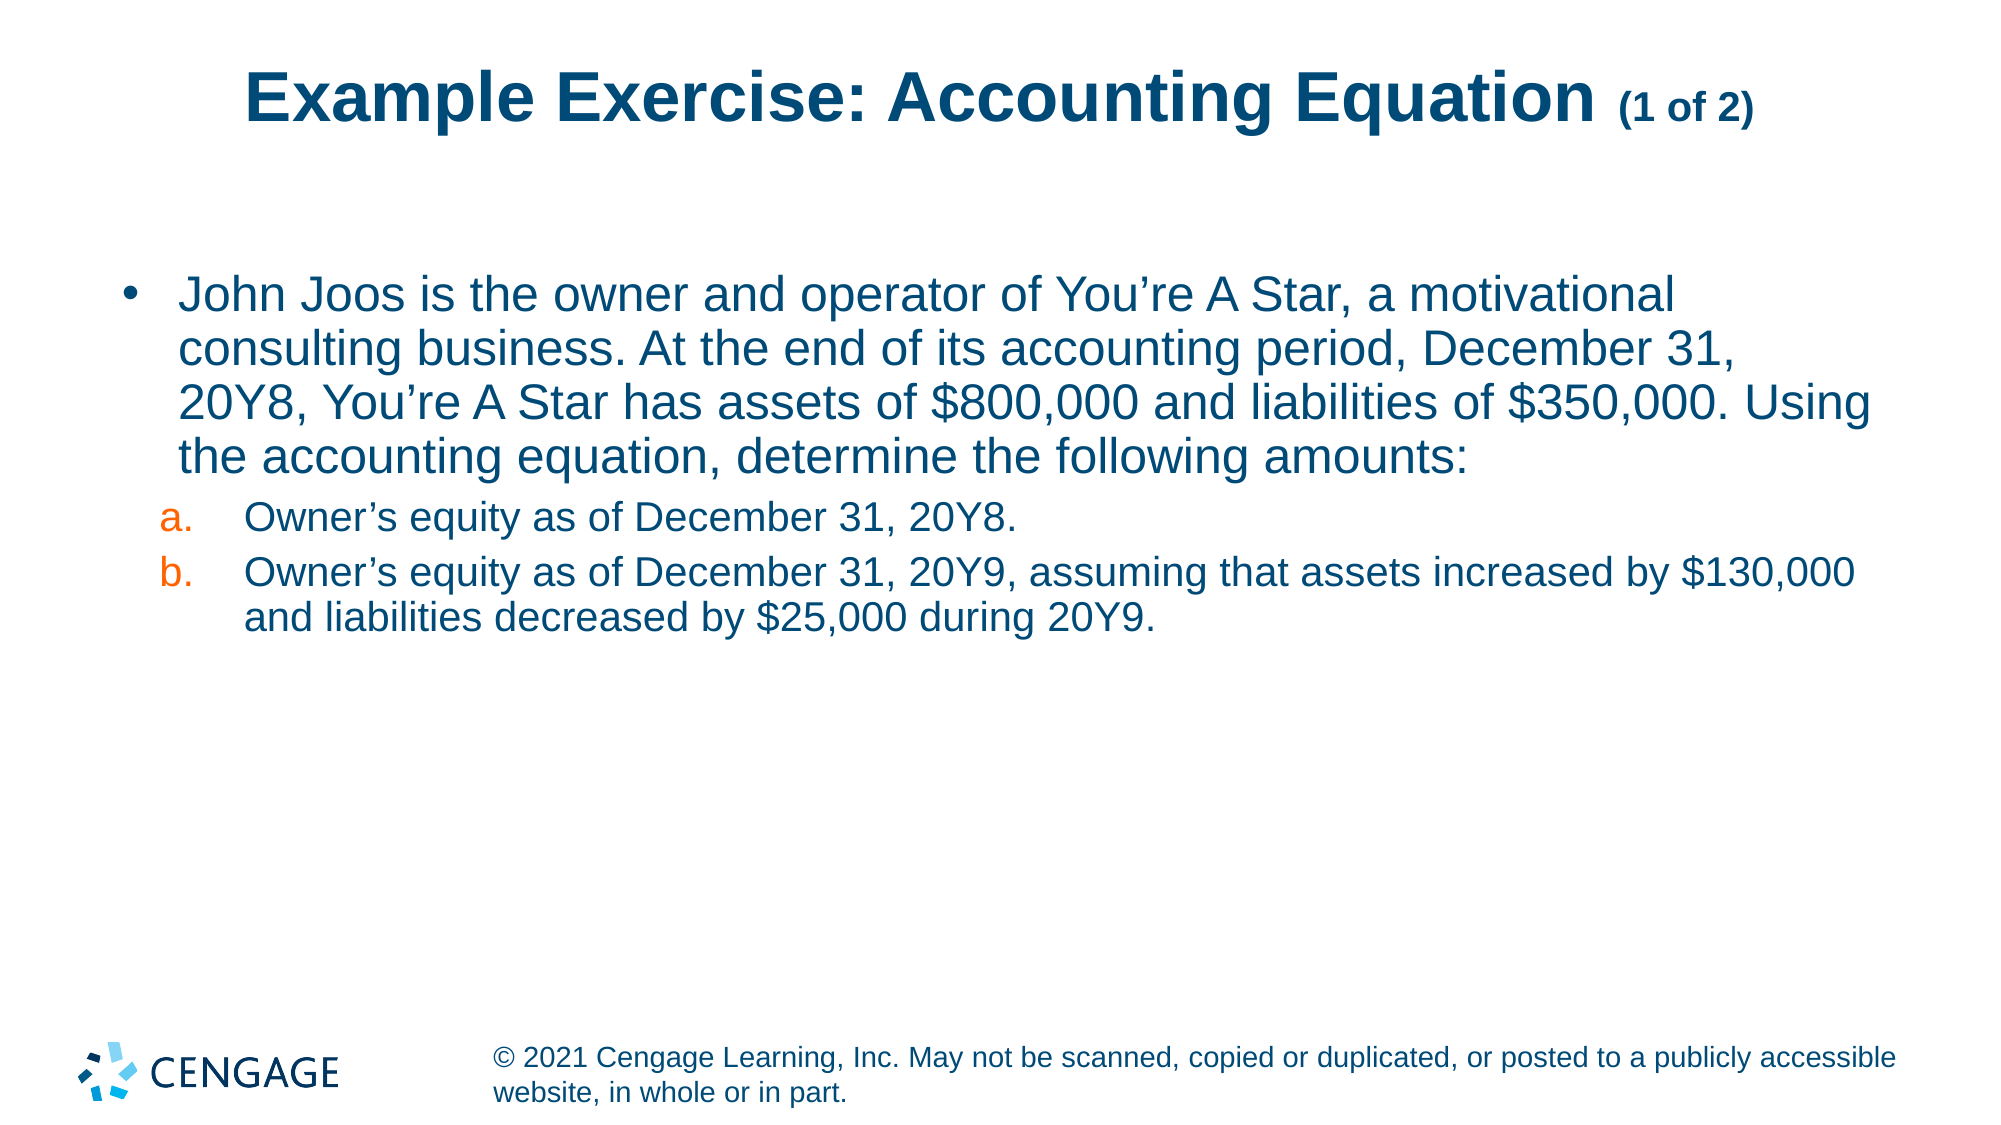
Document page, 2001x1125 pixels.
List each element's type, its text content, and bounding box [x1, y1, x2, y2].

picture [78, 1042, 338, 1101]
list John Joos is the owner and operator of You’re A Star, a motivational consulting business. At the end of its accounting period, December 31, 20Y8, You’re A Star has assets of $800,000 and liabilities of $350,000. Using the accounting equation, determine the following amounts: Owner’s equity as of December 31, 20Y8. Owner’s equity as of December 31, 20Y9, assuming that assets increased by $130,000 and liabilities decreased by $25,000 during 20Y9. [121, 268, 1880, 990]
title Example Exercise: Accounting Equation (1 of 2) [137, 59, 1863, 171]
